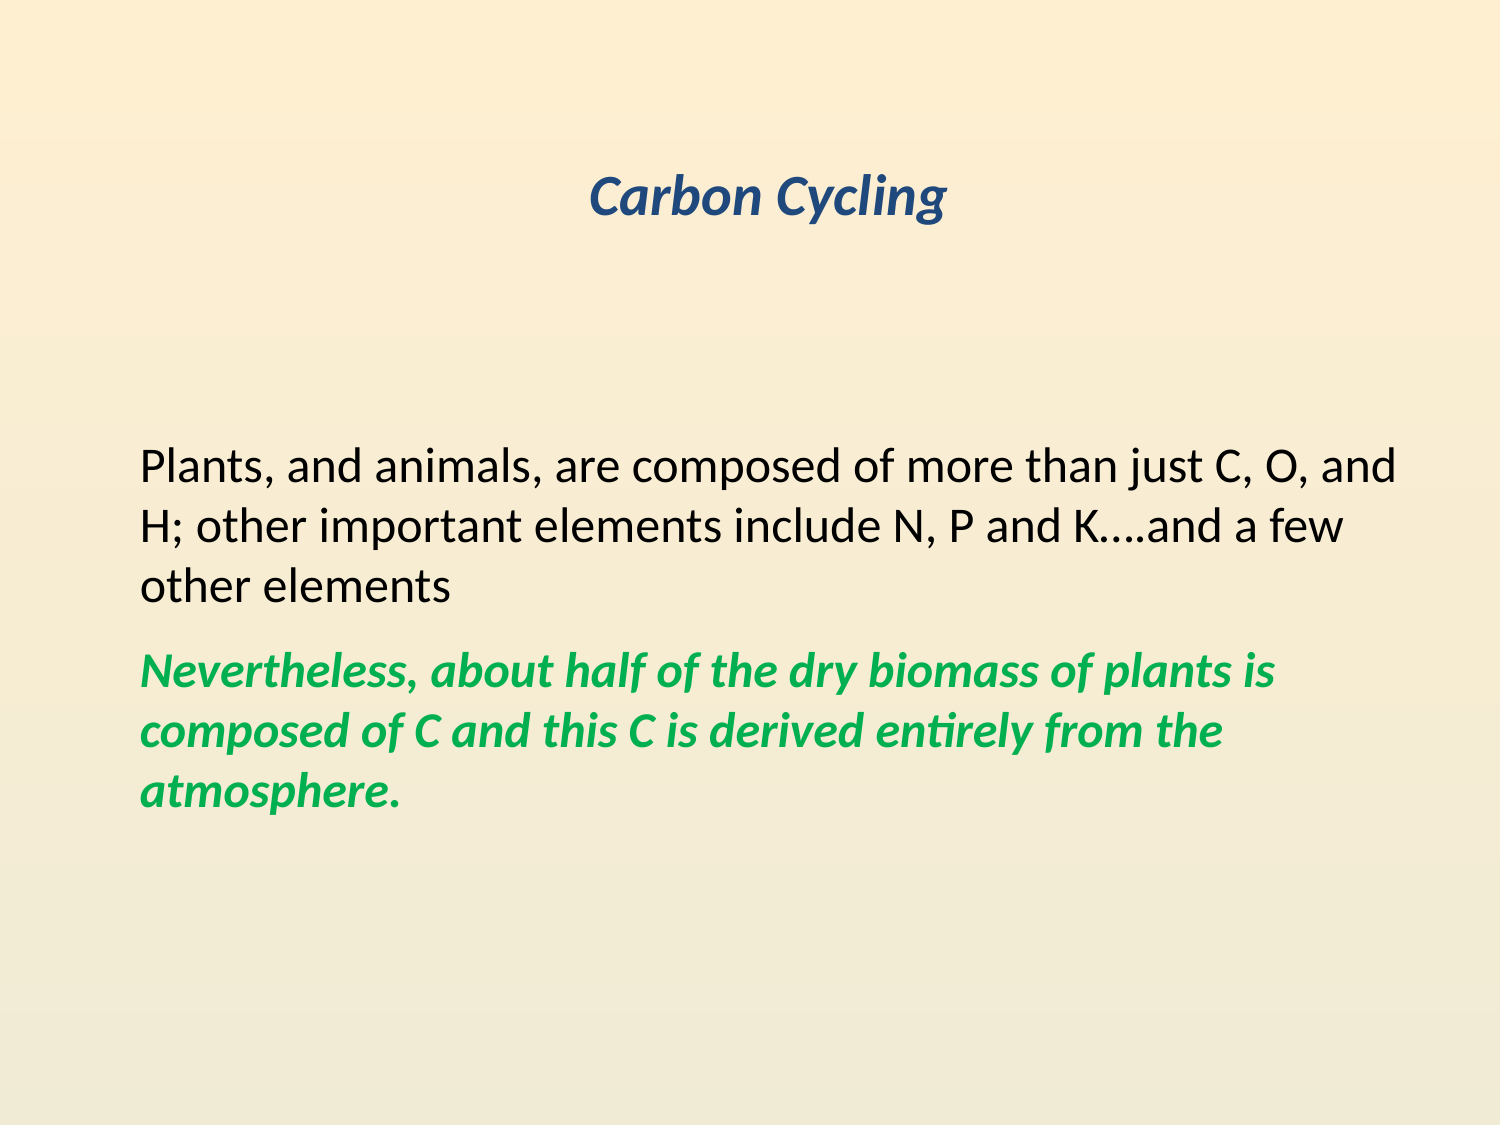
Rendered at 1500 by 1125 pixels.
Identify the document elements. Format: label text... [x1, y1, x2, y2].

text_box Plants, and animals, are composed of more than just C, O, and H; other important elements include N, P and K….and a few other elements Nevertheless, about half of the dry biomass of plants is composed of C and this C is derived entirely from the atmosphere. [124, 424, 1413, 910]
text_box Carbon Cycling [199, 149, 1338, 235]
